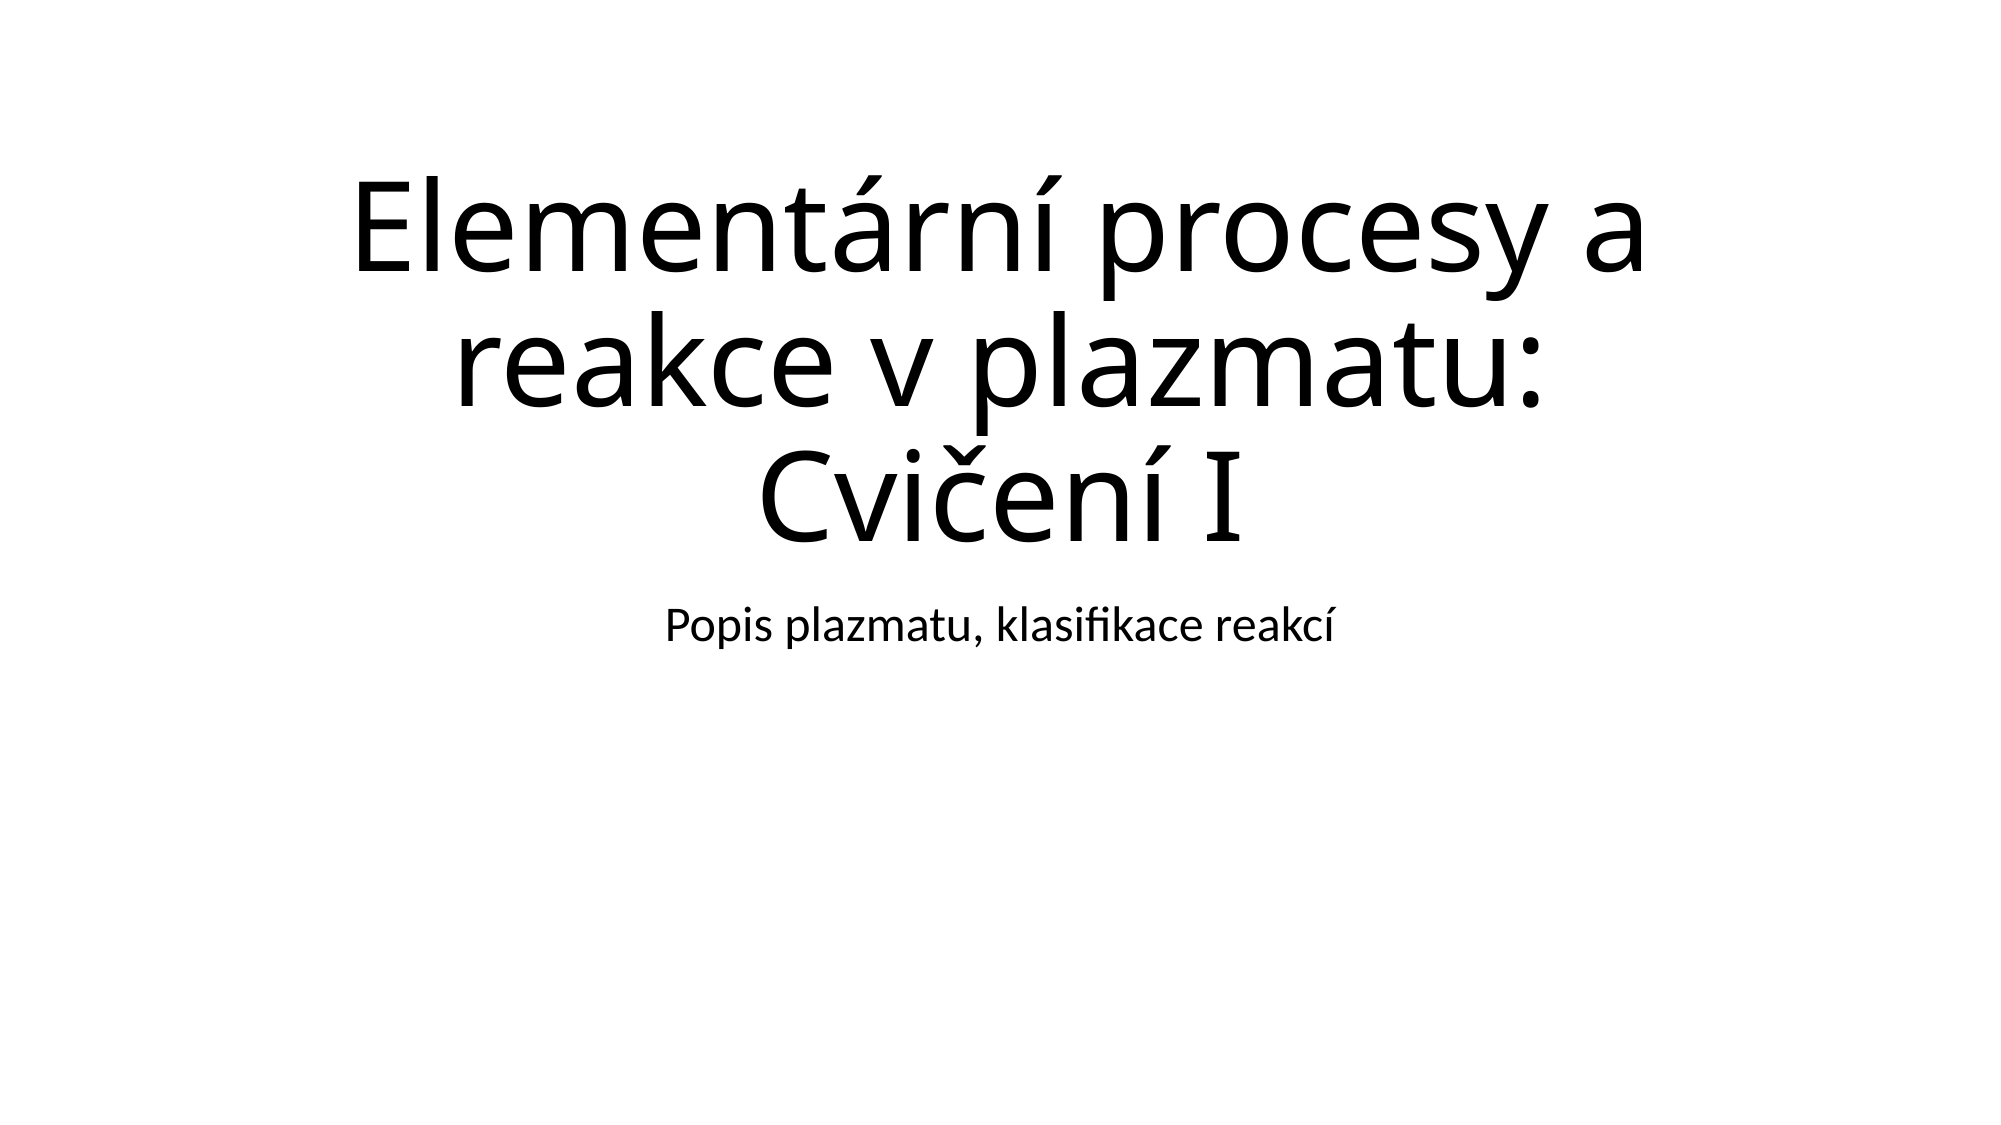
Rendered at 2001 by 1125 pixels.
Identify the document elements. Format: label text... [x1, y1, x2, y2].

subtitle Popis plazmatu, klasifikace reakcí [249, 590, 1750, 863]
title Elementární procesy a reakce v plazmatu: Cvičení I [249, 184, 1750, 576]
